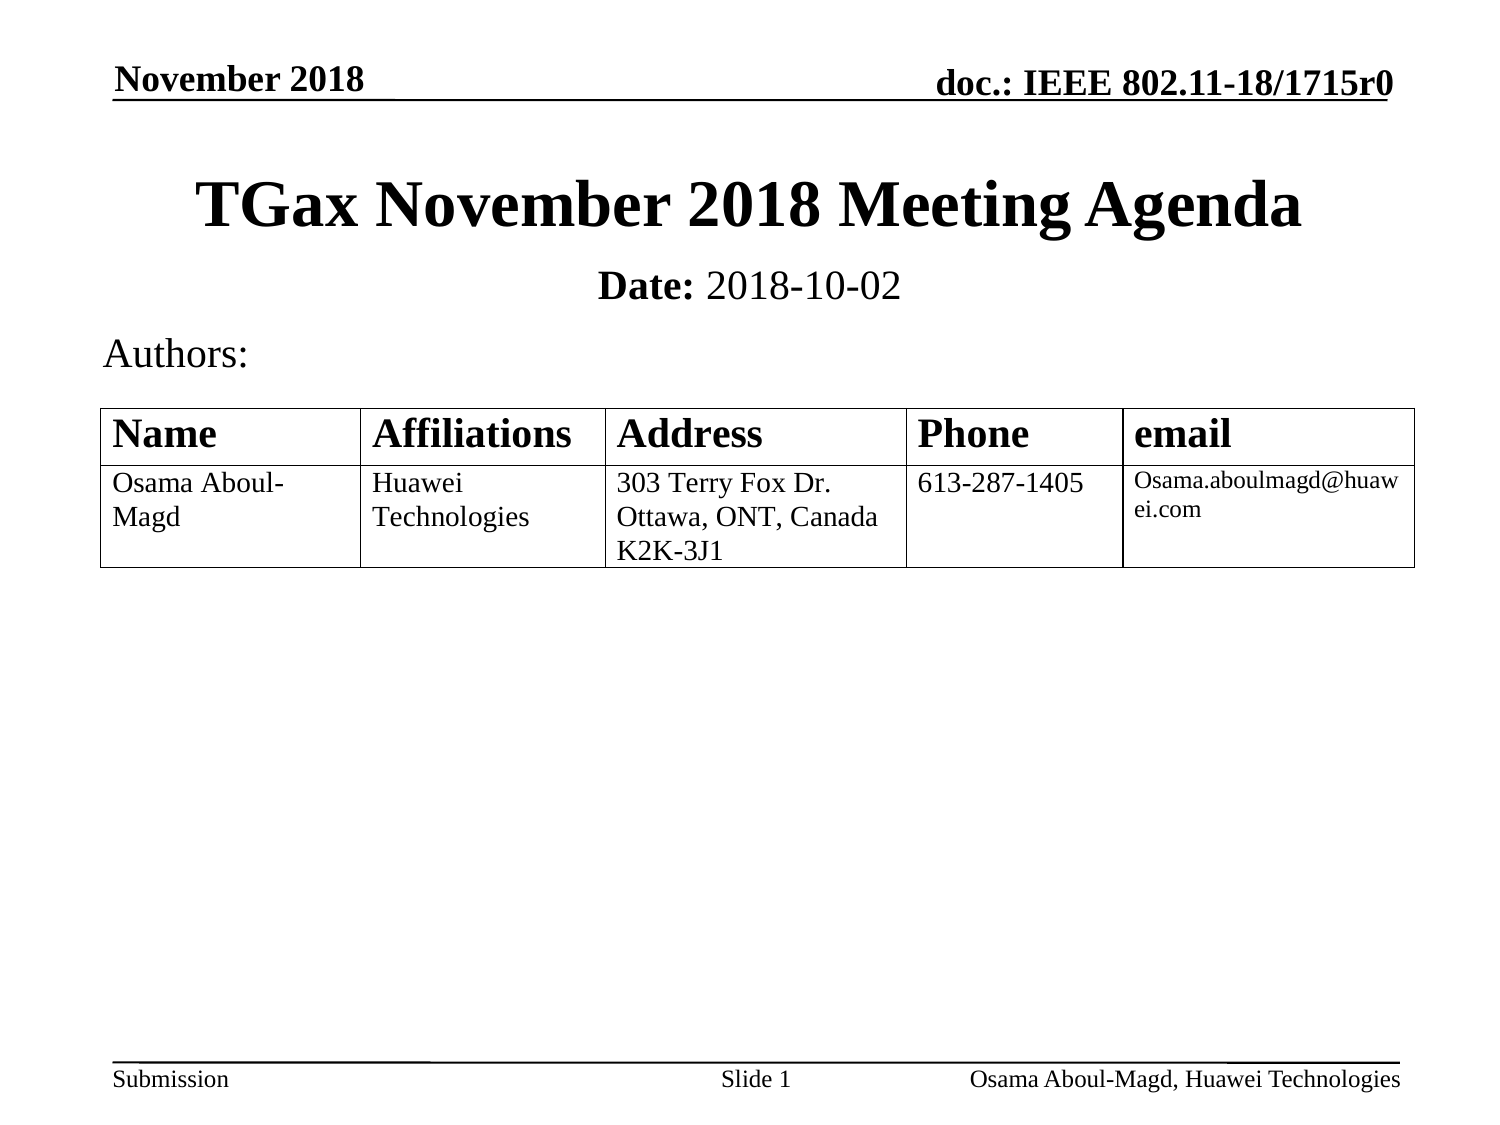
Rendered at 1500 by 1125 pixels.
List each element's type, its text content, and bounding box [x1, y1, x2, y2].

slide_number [114, 54, 493, 100]
title TGax November 2018 Meeting Agenda [112, 112, 1388, 249]
text_box Authors: [87, 318, 325, 381]
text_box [85, 407, 1446, 826]
footer Osama Aboul-Magd, Huawei Technologies [902, 1061, 1402, 1093]
slide_number Slide 1 [712, 1061, 800, 1123]
list Date: 2018-10-02 [112, 249, 1388, 316]
